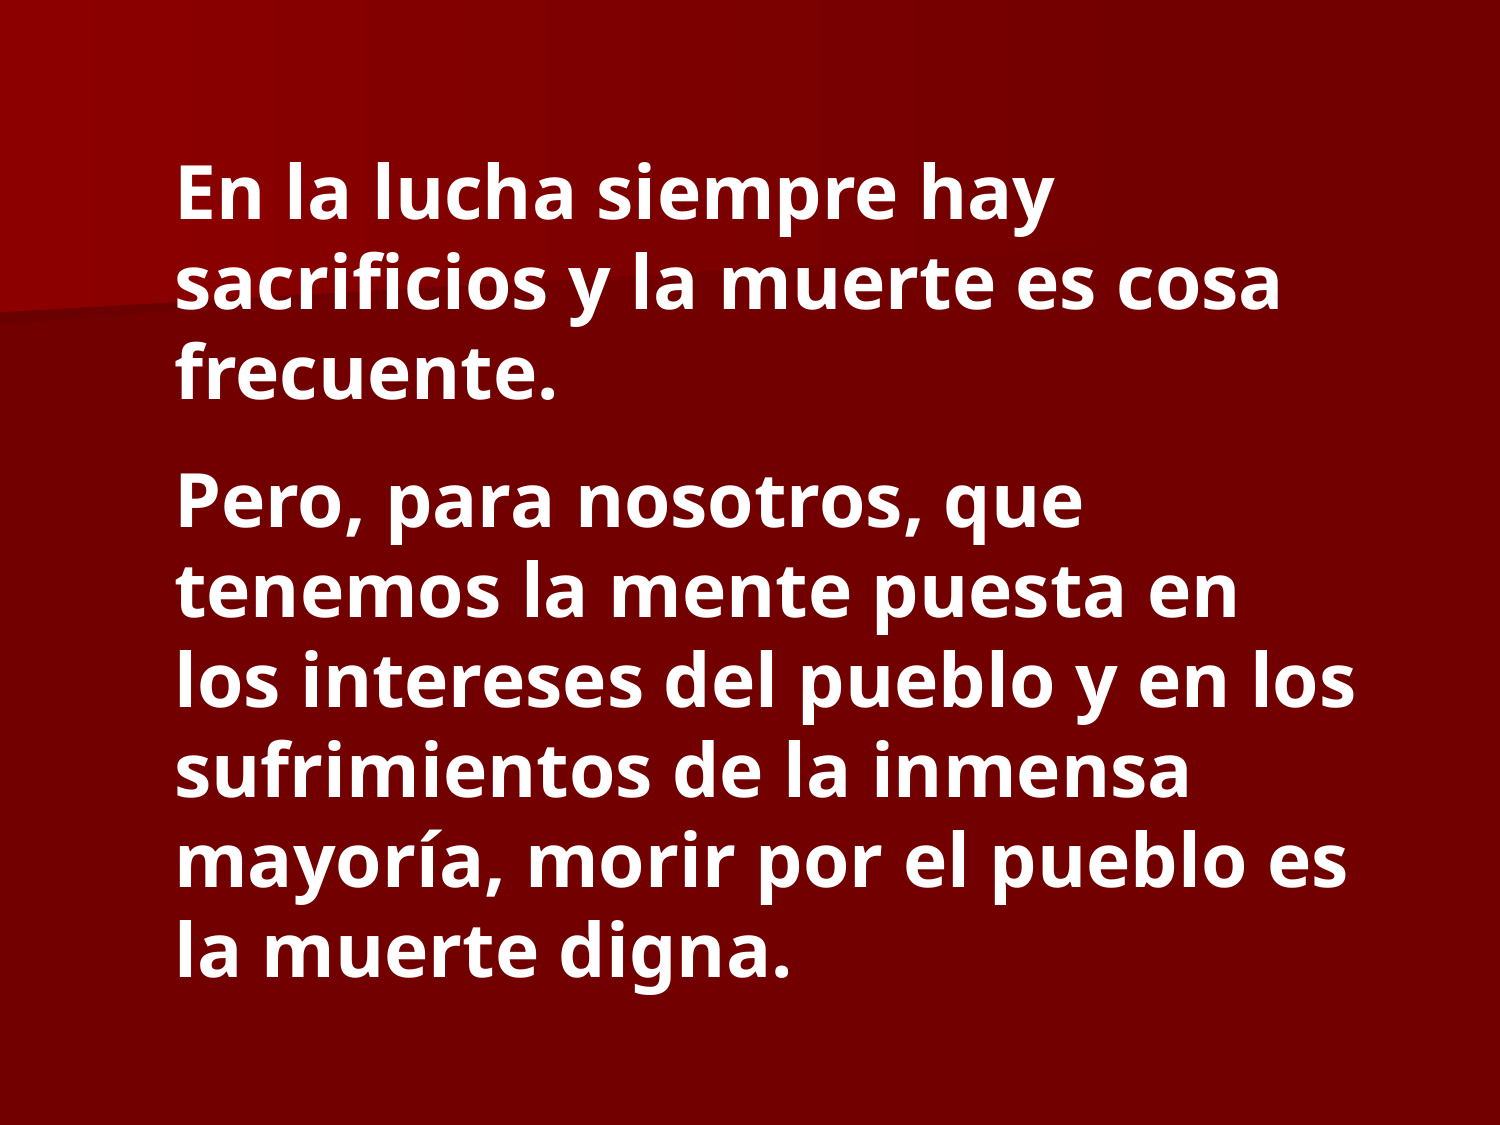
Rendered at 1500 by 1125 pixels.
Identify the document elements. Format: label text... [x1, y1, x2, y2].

text_box En la lucha siempre hay sacrificios y la muerte es cosa frecuente. Pero, para nosotros, que tenemos la mente puesta en los intereses del pueblo y en los sufrimientos de la inmensa mayoría, morir por el pueblo es la muerte digna. [159, 137, 1376, 1000]
